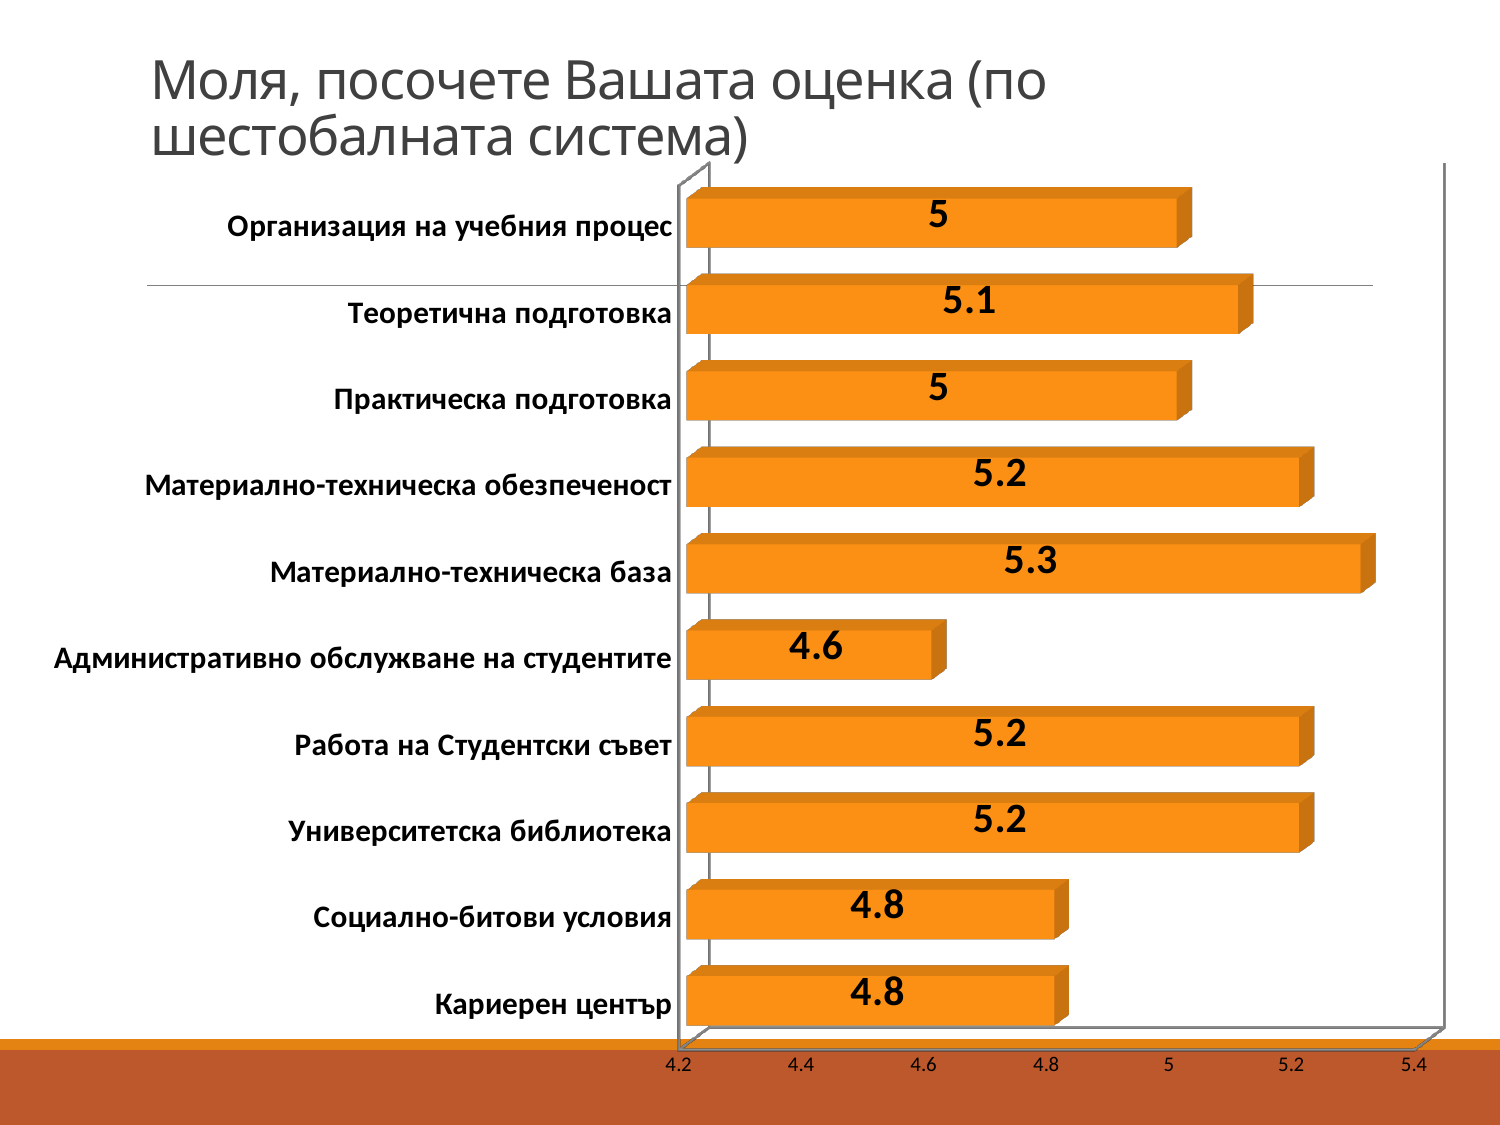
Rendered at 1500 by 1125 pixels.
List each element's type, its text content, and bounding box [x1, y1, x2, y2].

chart [24, 136, 1476, 1101]
title Моля, посочете Вашата оценка (по шестобалната система) [135, 47, 1373, 134]
